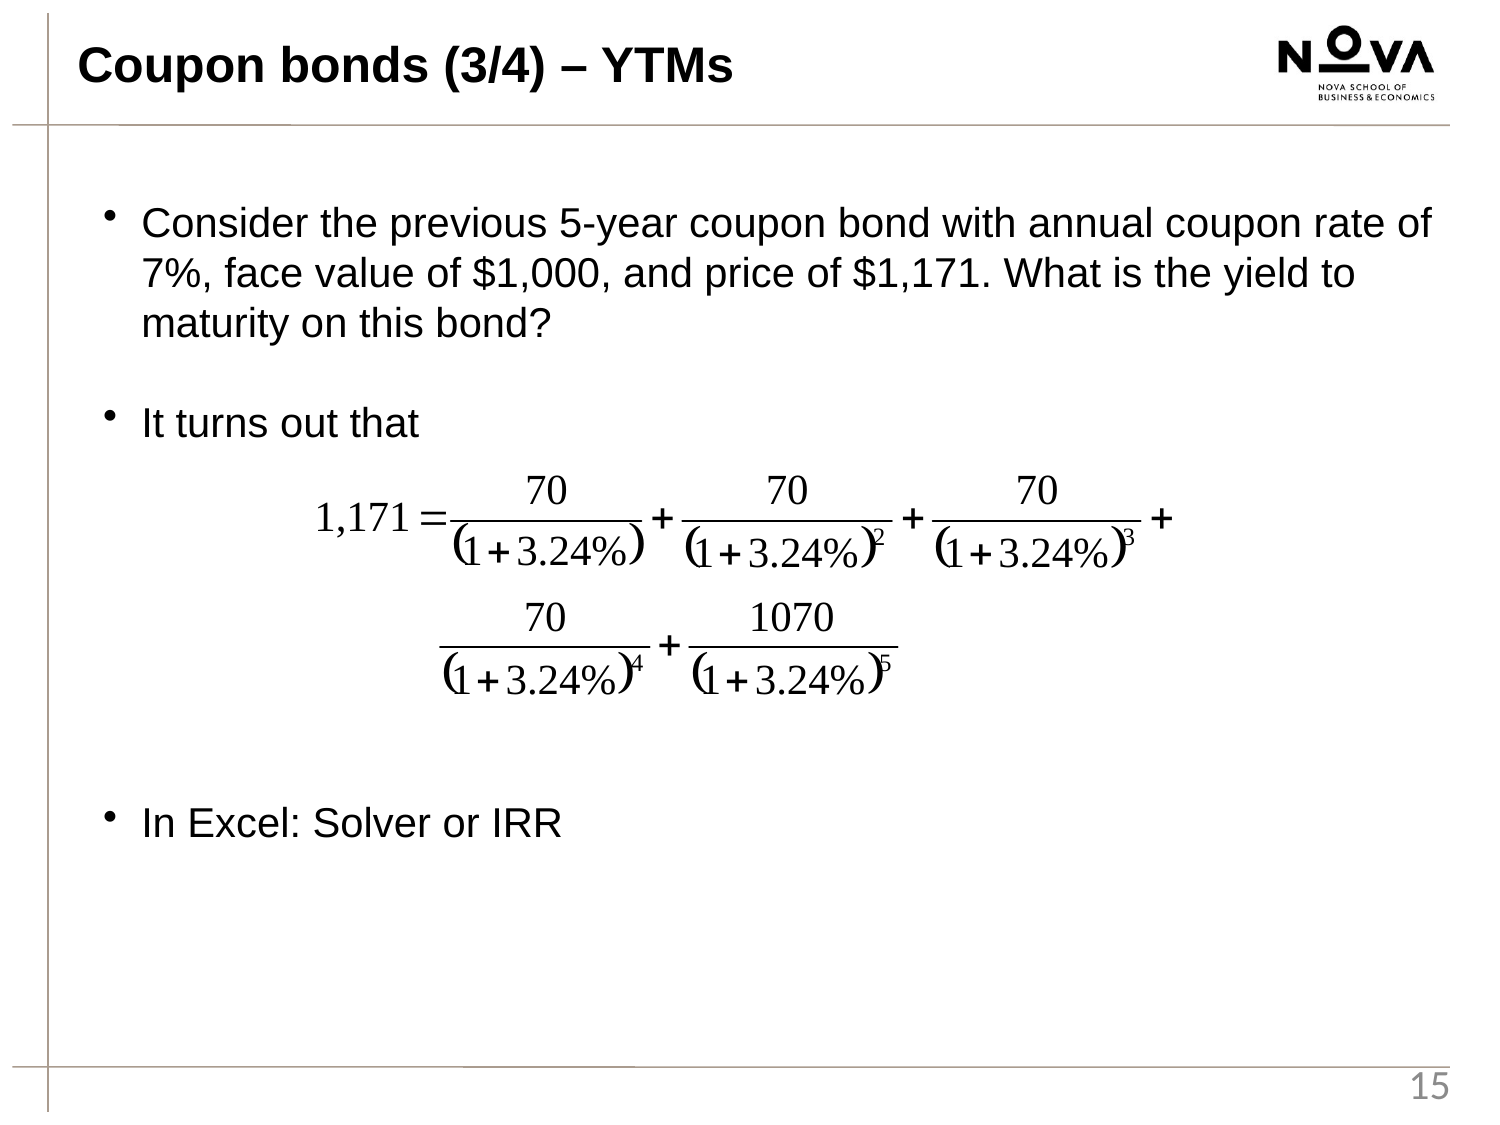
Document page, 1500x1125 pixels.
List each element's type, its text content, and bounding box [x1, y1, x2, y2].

picture [312, 462, 1183, 713]
text_box Consider the previous 5-year coupon bond with annual coupon rate of 7%, face value of $1,000, and price of $1,171. What is the yield to maturity on this bond? It turns out that In Excel: Solver or IRR [88, 138, 1489, 1025]
slide_number 15 [1115, 1062, 1466, 1103]
picture [1246, 19, 1466, 106]
text_box Coupon bonds (3/4) – YTMs [62, 24, 1313, 100]
